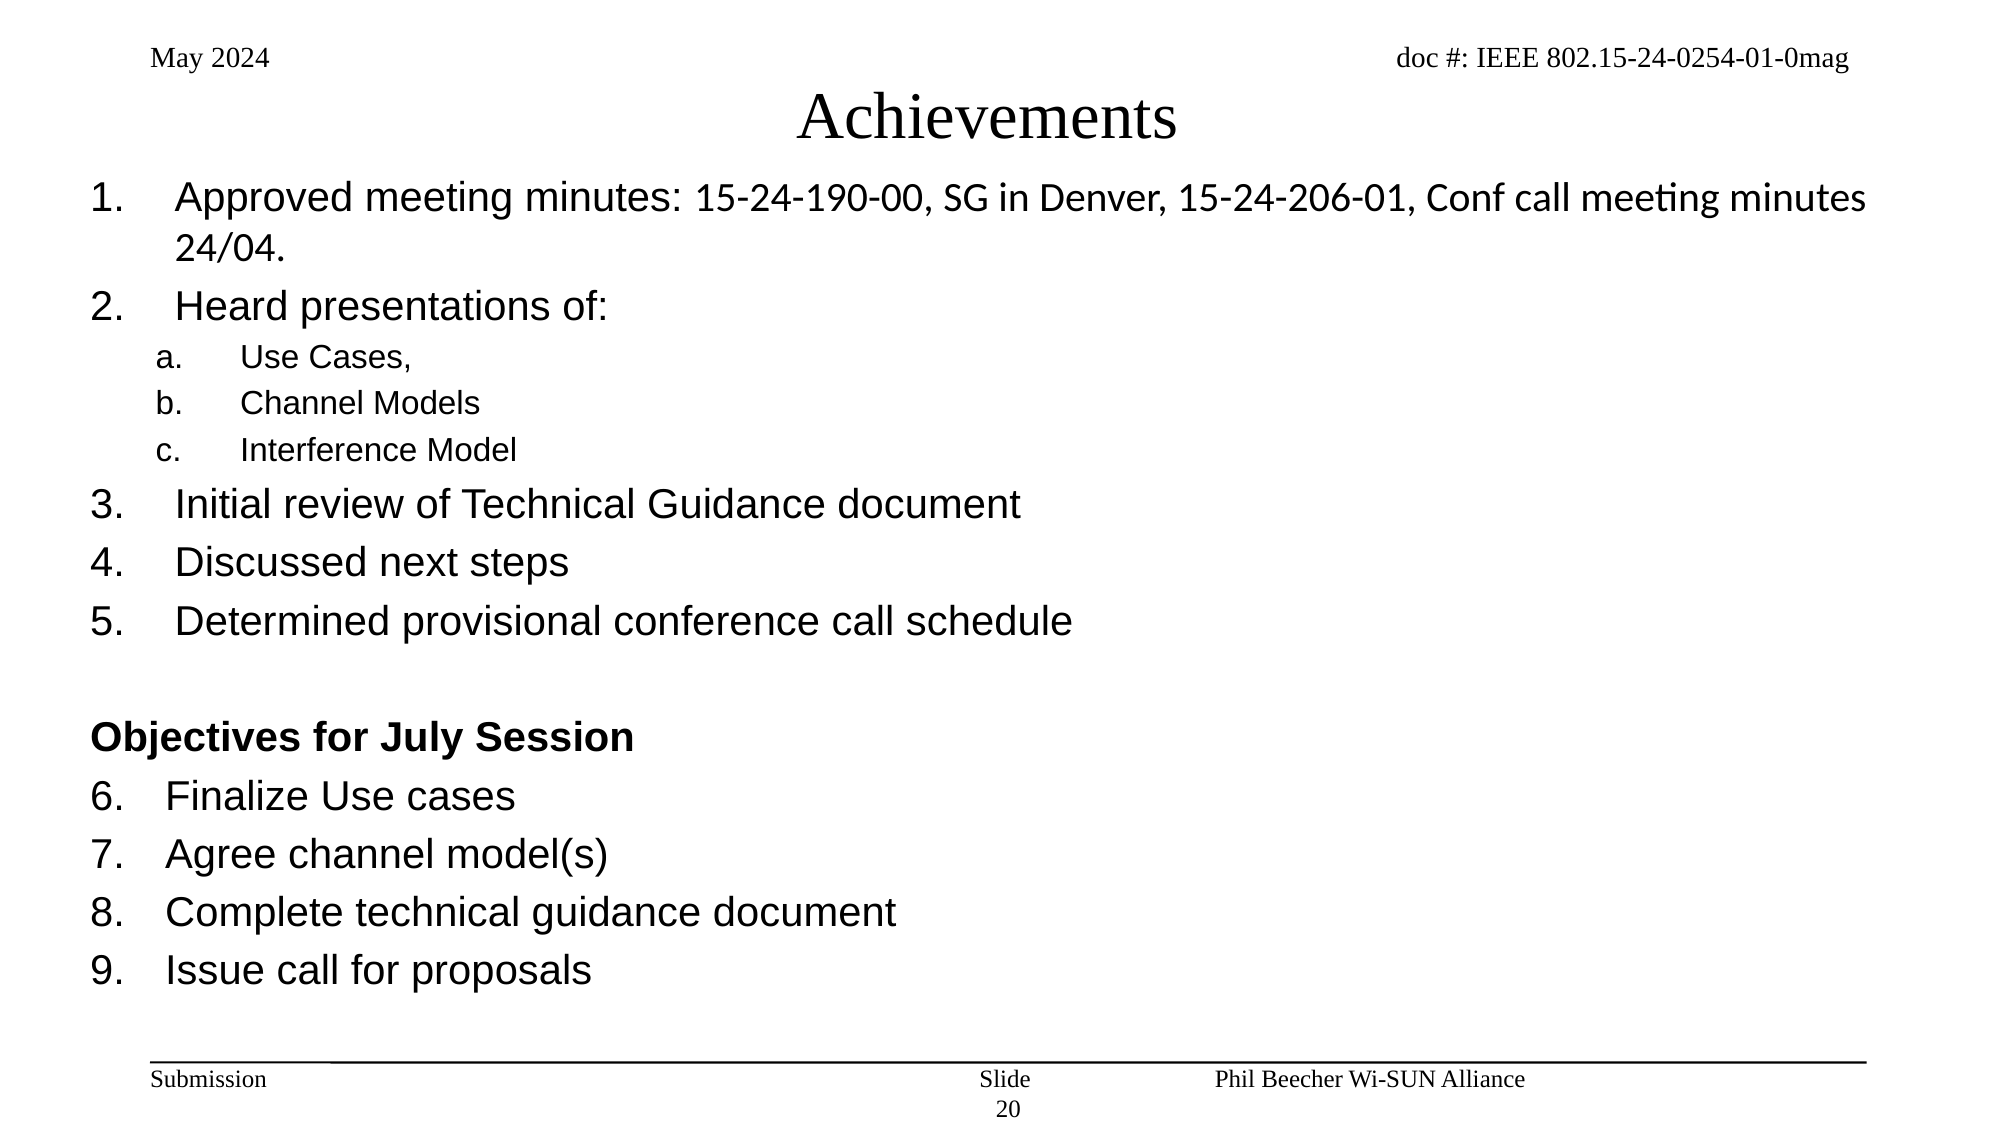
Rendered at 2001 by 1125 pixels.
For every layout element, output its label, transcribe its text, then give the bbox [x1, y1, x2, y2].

title Achievements [137, 74, 1838, 150]
slide_number Slide 20 [972, 1061, 1045, 1093]
list Approved meeting minutes: 15-24-190-00, SG in Denver, 15-24-206-01, Conf call meeting minutes 24/04. Heard presentations of: Use Cases, Channel Models Interference Model Initial review of Technical Guidance document Discussed next steps Determined provisional conference call schedule Objectives for July Session Finalize Use cases Agree channel model(s) Complete technical guidance document Issue call for proposals [75, 162, 1950, 1025]
footer Phil Beecher Wi-SUN Alliance [1200, 1062, 1884, 1093]
